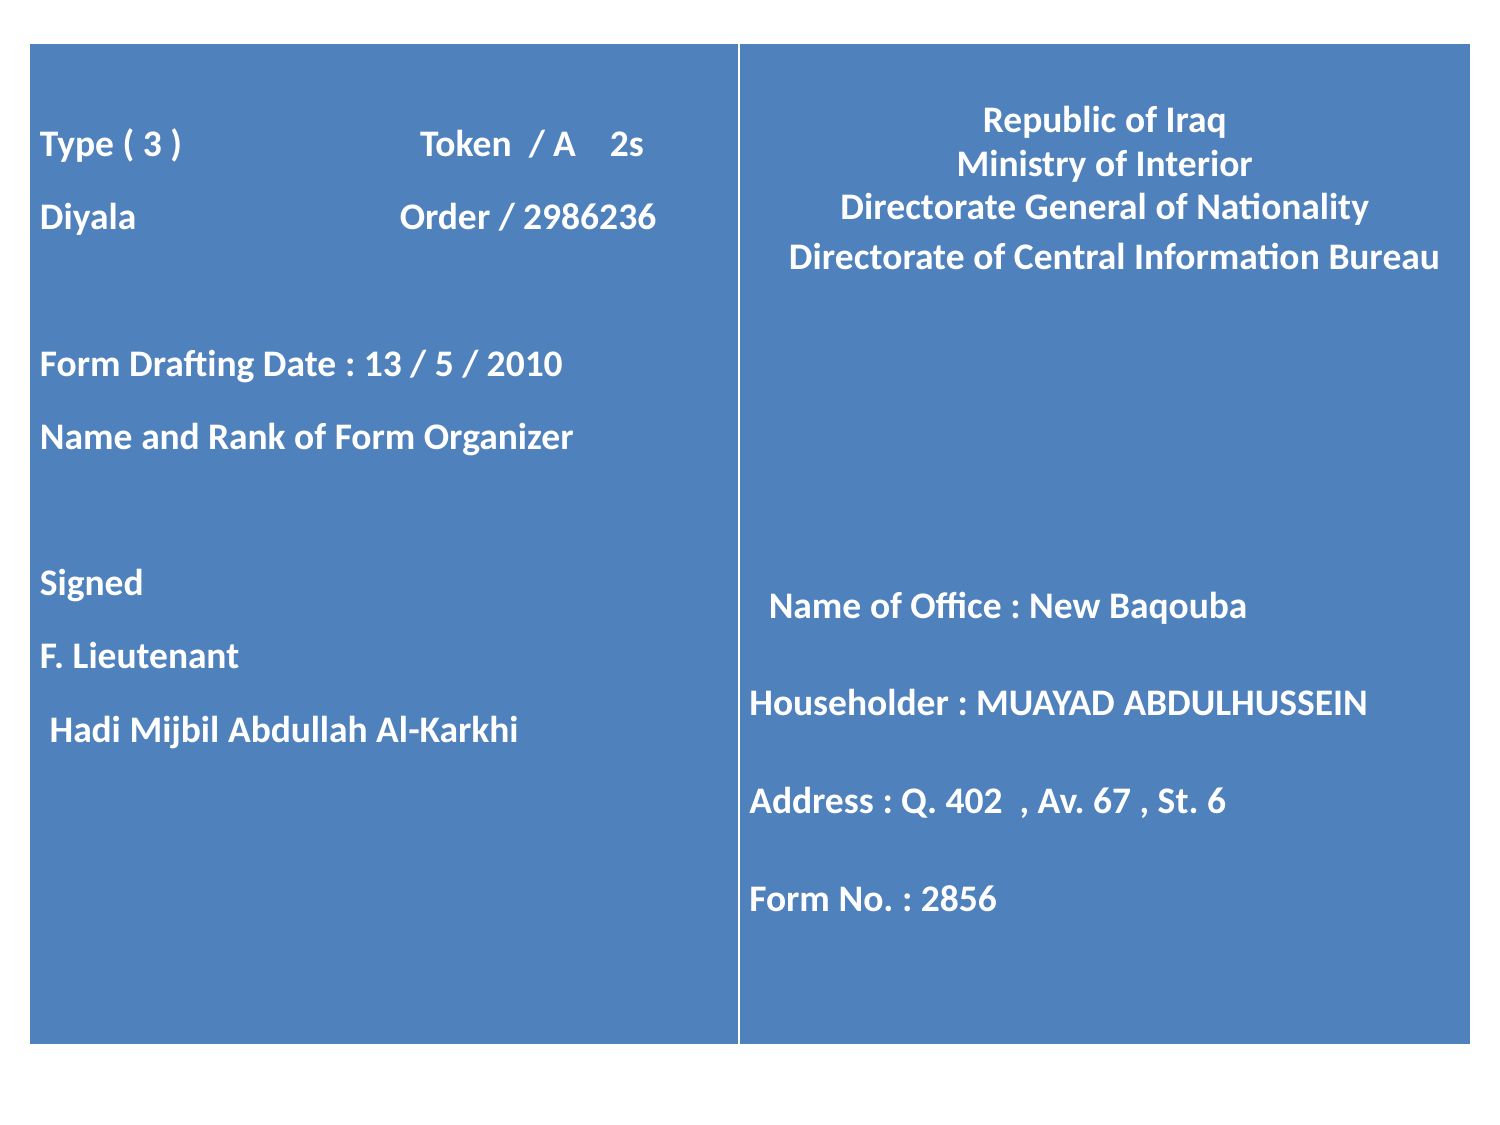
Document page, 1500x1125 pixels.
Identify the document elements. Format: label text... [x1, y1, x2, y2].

table_header Republic of Iraq Ministry of Interior Directorate General of Nationality Directorate of Central Information Bureau Name of Office : New Baqouba Householder : MUAYAD ABDULHUSSEIN Address : Q. 402 , Av. 67 , St. 6 Form No. : 2856 [740, 44, 1470, 1044]
table_header Type ( 3 ) Token / A 2s Diyala Order / 2986236 Form Drafting Date : 13 / 5 / 2010 Name and Rank of Form Organizer Signed F. Lieutenant Hadi Mijbil Abdullah Al-Karkhi [30, 44, 738, 1044]
